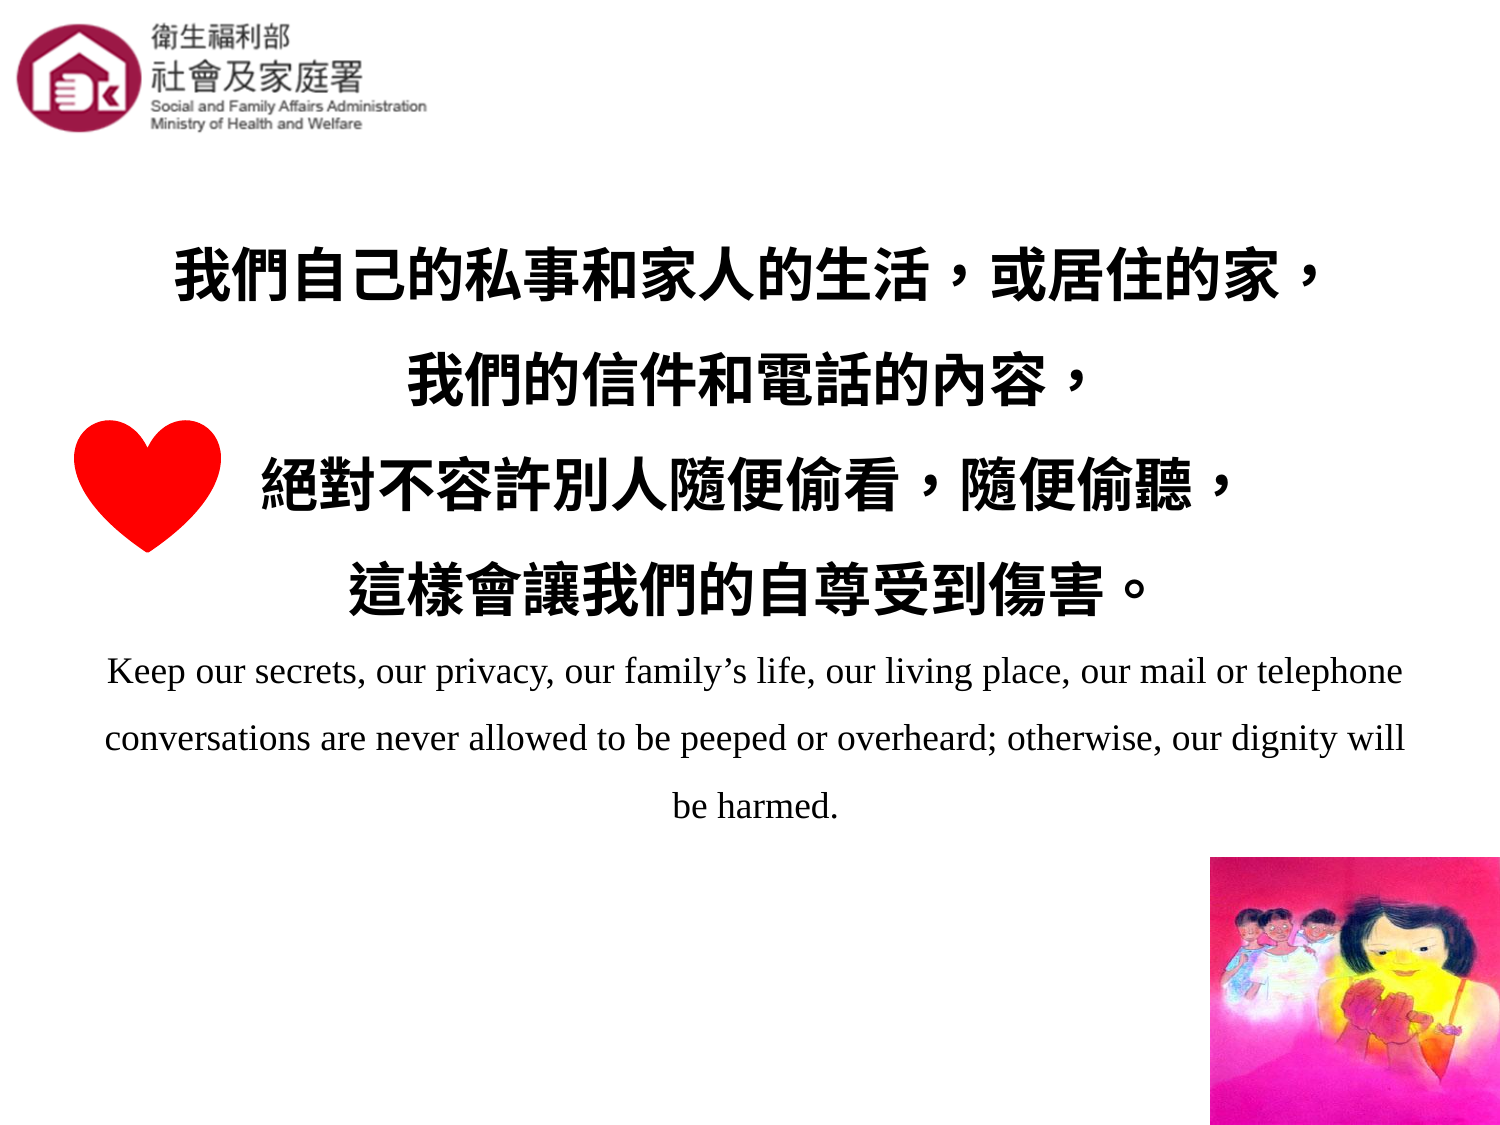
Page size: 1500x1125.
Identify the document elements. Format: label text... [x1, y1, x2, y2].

text_box 我們自己的私事和家人的生活，或居住的家， 我們的信件和電話的內容， 絕對不容許別人隨便偷看，隨便偷聽， 這樣會讓我們的自尊受到傷害。 Keep our secrets, our privacy, our family’s life, our living place, our mail or telephone conversations are never allowed to be peeped or overheard; otherwise, our dignity will be harmed. [88, 196, 1424, 901]
text_box [74, 420, 221, 553]
picture [1210, 857, 1500, 1125]
picture [0, 0, 432, 150]
